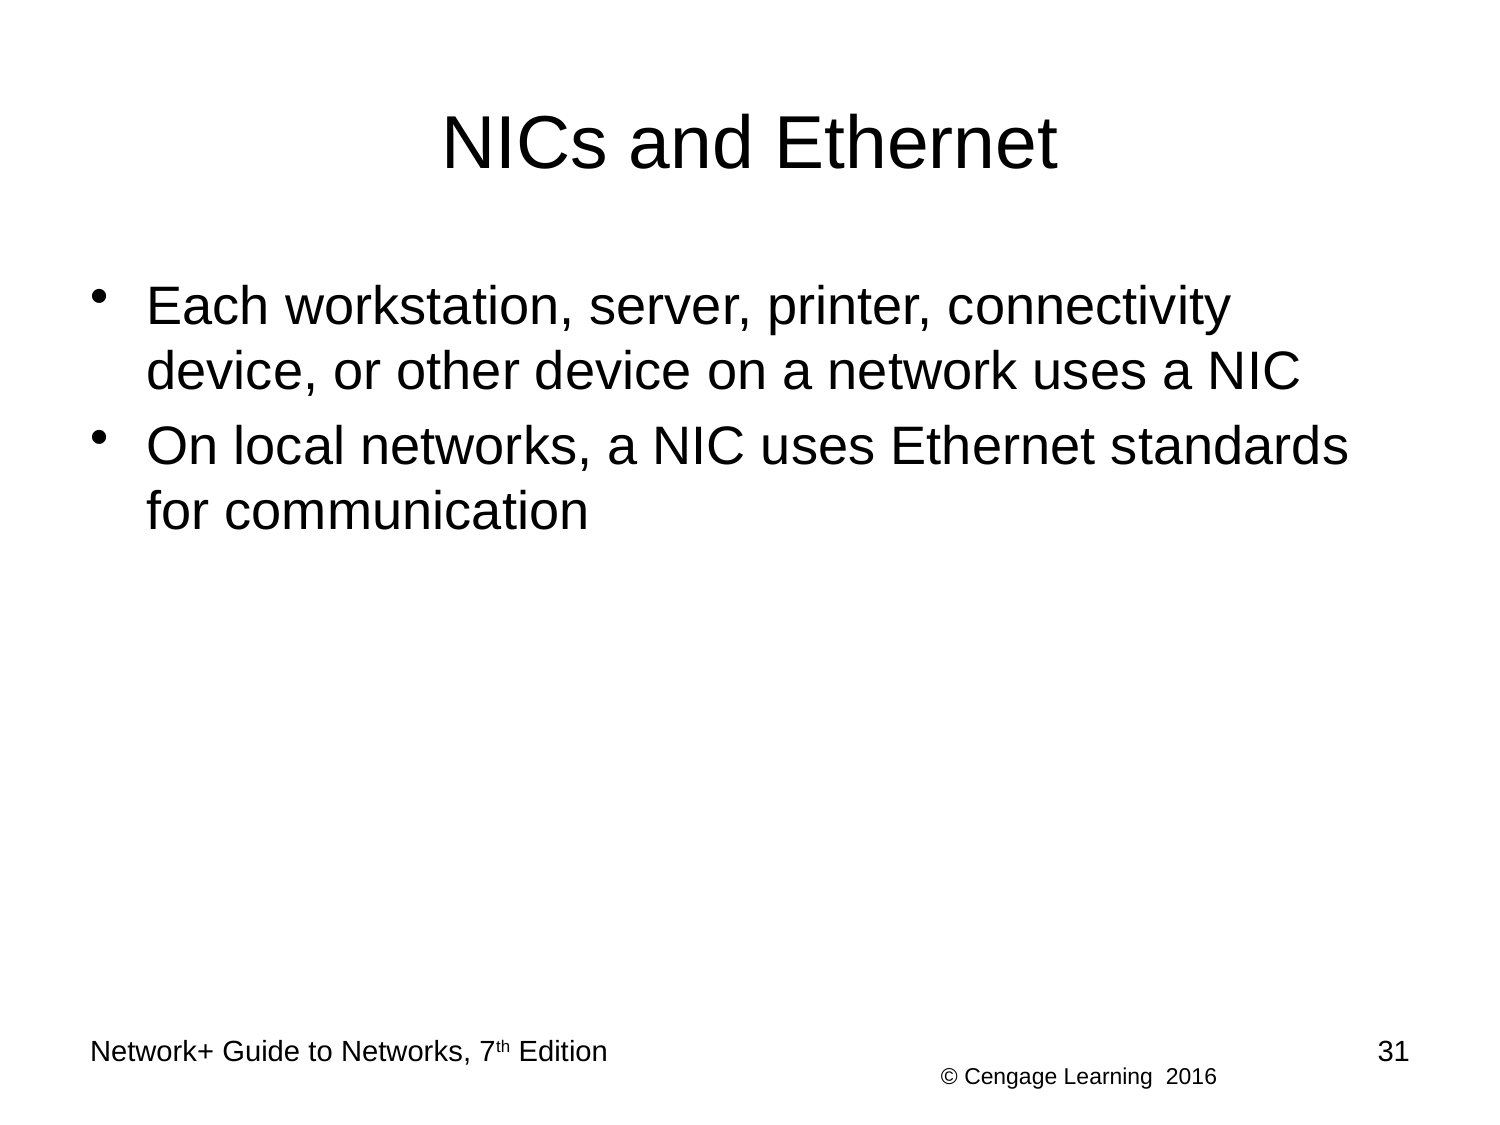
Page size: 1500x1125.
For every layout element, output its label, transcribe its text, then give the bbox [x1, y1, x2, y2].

footer Network+ Guide to Networks, 7th Edition [74, 1024, 713, 1103]
title NICs and Ethernet [75, 45, 1425, 233]
slide_number 31 [1312, 1024, 1426, 1103]
list Each workstation, server, printer, connectivity device, or other device on a network uses a NIC On local networks, a NIC uses Ethernet standards for communication [75, 262, 1425, 1005]
